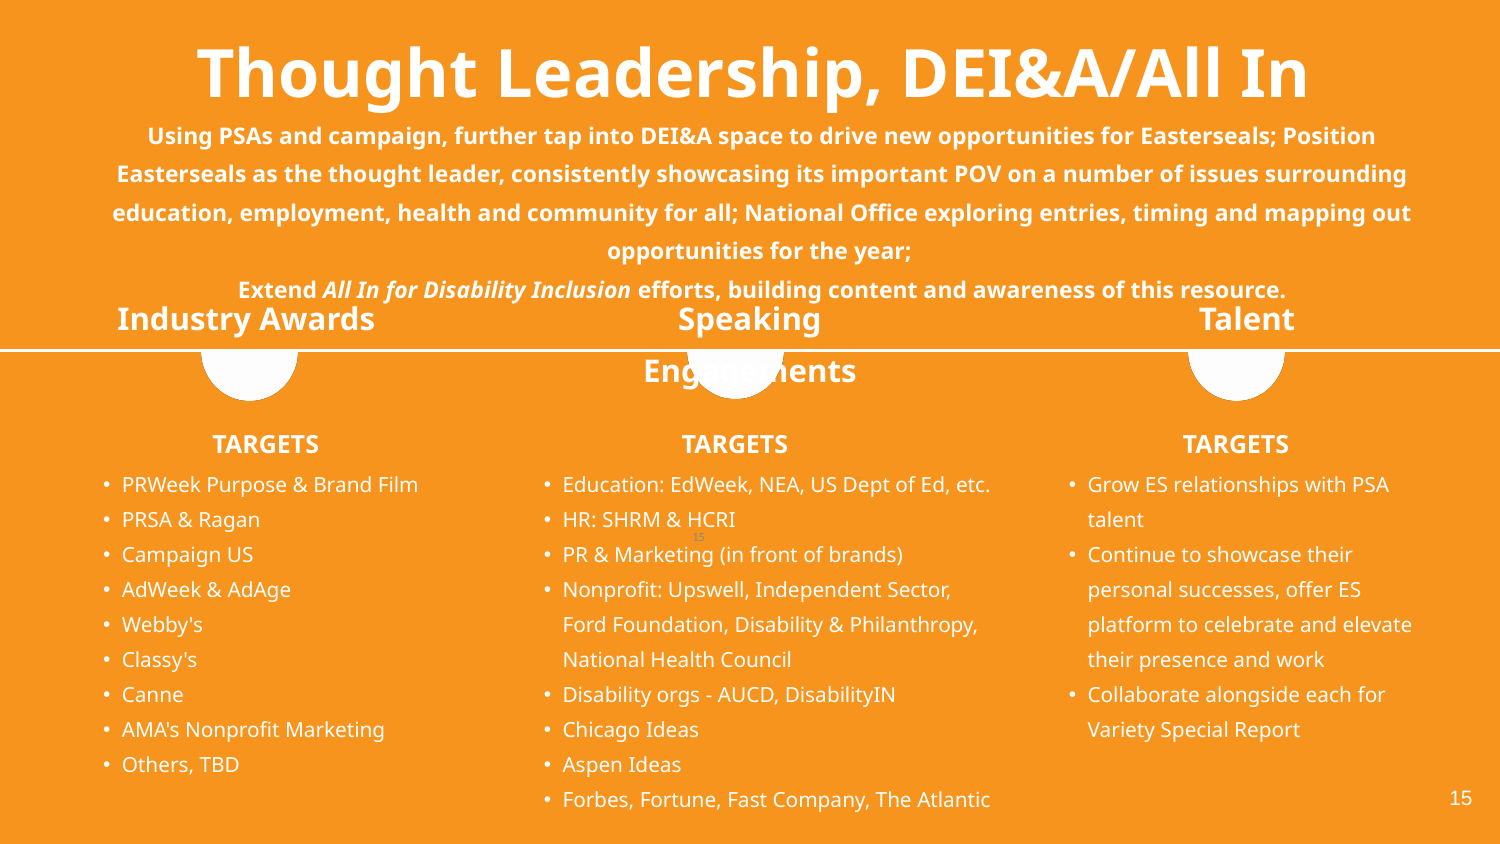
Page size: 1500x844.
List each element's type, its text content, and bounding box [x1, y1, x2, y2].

text_box Education: EdWeek, NEA, US Dept of Ed, etc. HR: SHRM & HCRI PR & Marketing (in front of brands) Nonprofit: Upswell, Independent Sector, Ford Foundation, Disability & Philanthropy, National Health Council Disability orgs - AUCD, DisabilityIN Chicago Ideas Aspen Ideas Forbes, Fortune, Fast Company, The Atlantic [524, 462, 1000, 844]
text_box PRWeek Purpose & Brand Film PRSA & Ragan Campaign US AdWeek & AdAge Webby's Classy's Canne AMA's Nonprofit Marketing Others, TBD [84, 462, 457, 797]
text_box Thought Leadership, DEI&A/All In Using PSAs and campaign, further tap into DEI&A space to drive new opportunities for Easterseals; Position Easterseals as the thought leader, consistently showcasing its important POV on a number of issues surrounding education, employment, health and community for all; National Office exploring entries, timing and mapping out opportunities for the year; Extend All In for Disability Inclusion efforts, building content and awareness of this resource. [84, 0, 1441, 303]
text_box Talent [1105, 284, 1398, 337]
picture [201, 351, 299, 401]
text_box TARGETS [79, 417, 452, 459]
picture [1187, 351, 1285, 401]
text_box Industry Awards [80, 284, 413, 337]
slide_number 15 [1389, 764, 1480, 830]
text_box Speaking Engagements [788, 362, 917, 390]
text_box TARGETS [524, 417, 946, 459]
slide_number 15 [537, 521, 713, 552]
picture [686, 350, 784, 399]
text_box Speaking Engagements [583, 362, 681, 390]
text_box TARGETS [1050, 417, 1423, 459]
text_box Speaking Engagements [583, 284, 917, 349]
text_box Grow ES relationships with PSA talent Continue to showcase their personal successes, offer ES platform to celebrate and elevate their presence and work Collaborate alongside each for Variety Special Report [1050, 462, 1437, 783]
